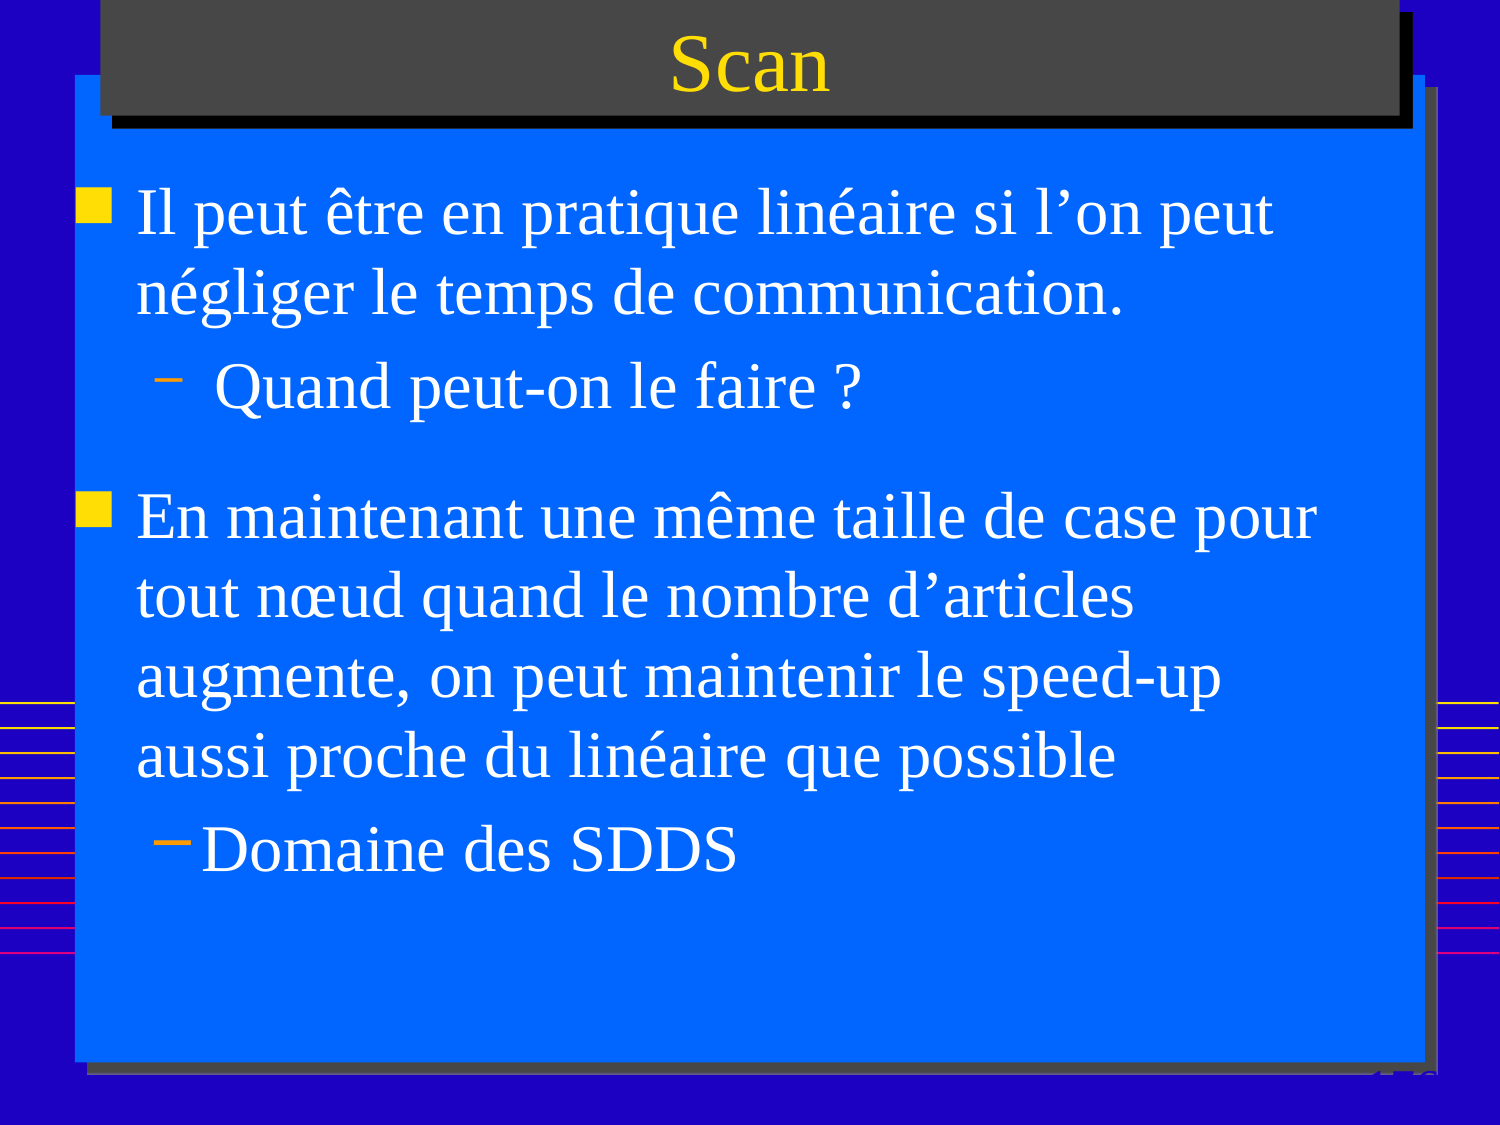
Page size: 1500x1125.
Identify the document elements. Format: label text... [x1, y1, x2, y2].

title Scan [99, 0, 1401, 117]
list Il peut être en pratique linéaire si l’on peut négliger le temps de communication. Quand peut-on le faire ? En maintenant une même taille de case pour tout nœud quand le nombre d’articles augmente, on peut maintenir le speed-up aussi proche du linéaire que possible Domaine des SDDS [64, 160, 1376, 837]
